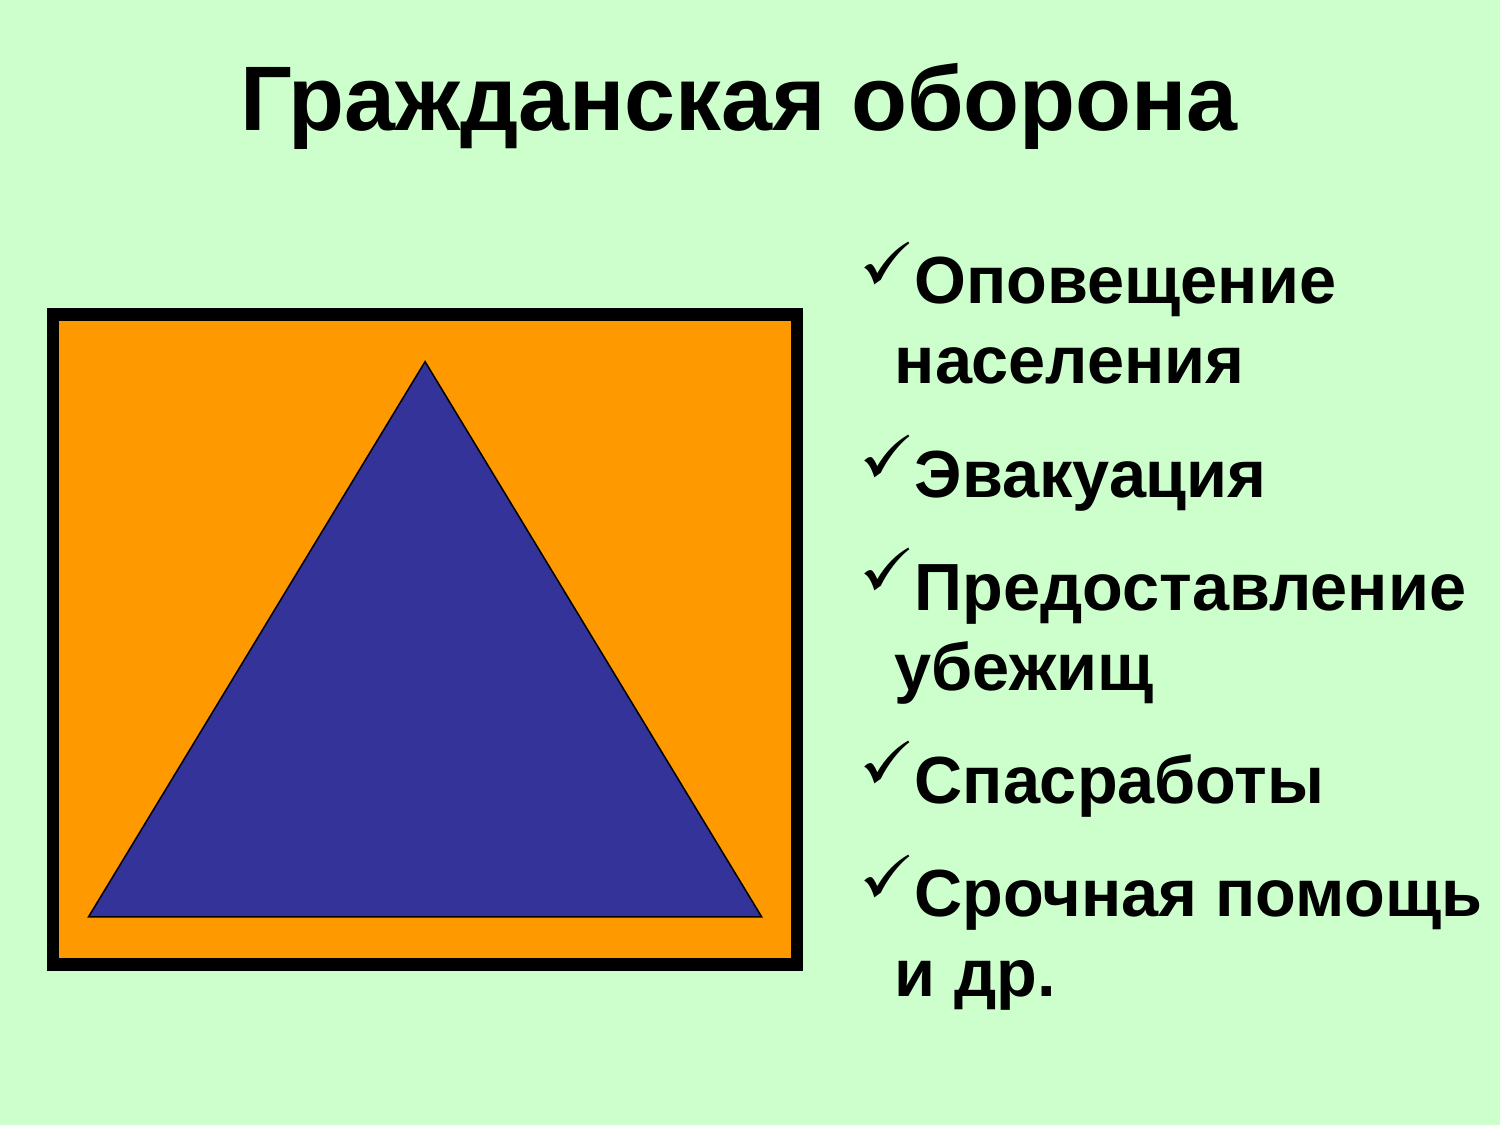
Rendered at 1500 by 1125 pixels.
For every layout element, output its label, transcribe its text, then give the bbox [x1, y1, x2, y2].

text_box [53, 314, 798, 965]
text_box Оповещение населения Эвакуация Предоставление убежищ Спасработы Срочная помощь и др. [844, 229, 1500, 1018]
title Гражданская оборона [64, 0, 1416, 188]
text_box [88, 361, 762, 917]
